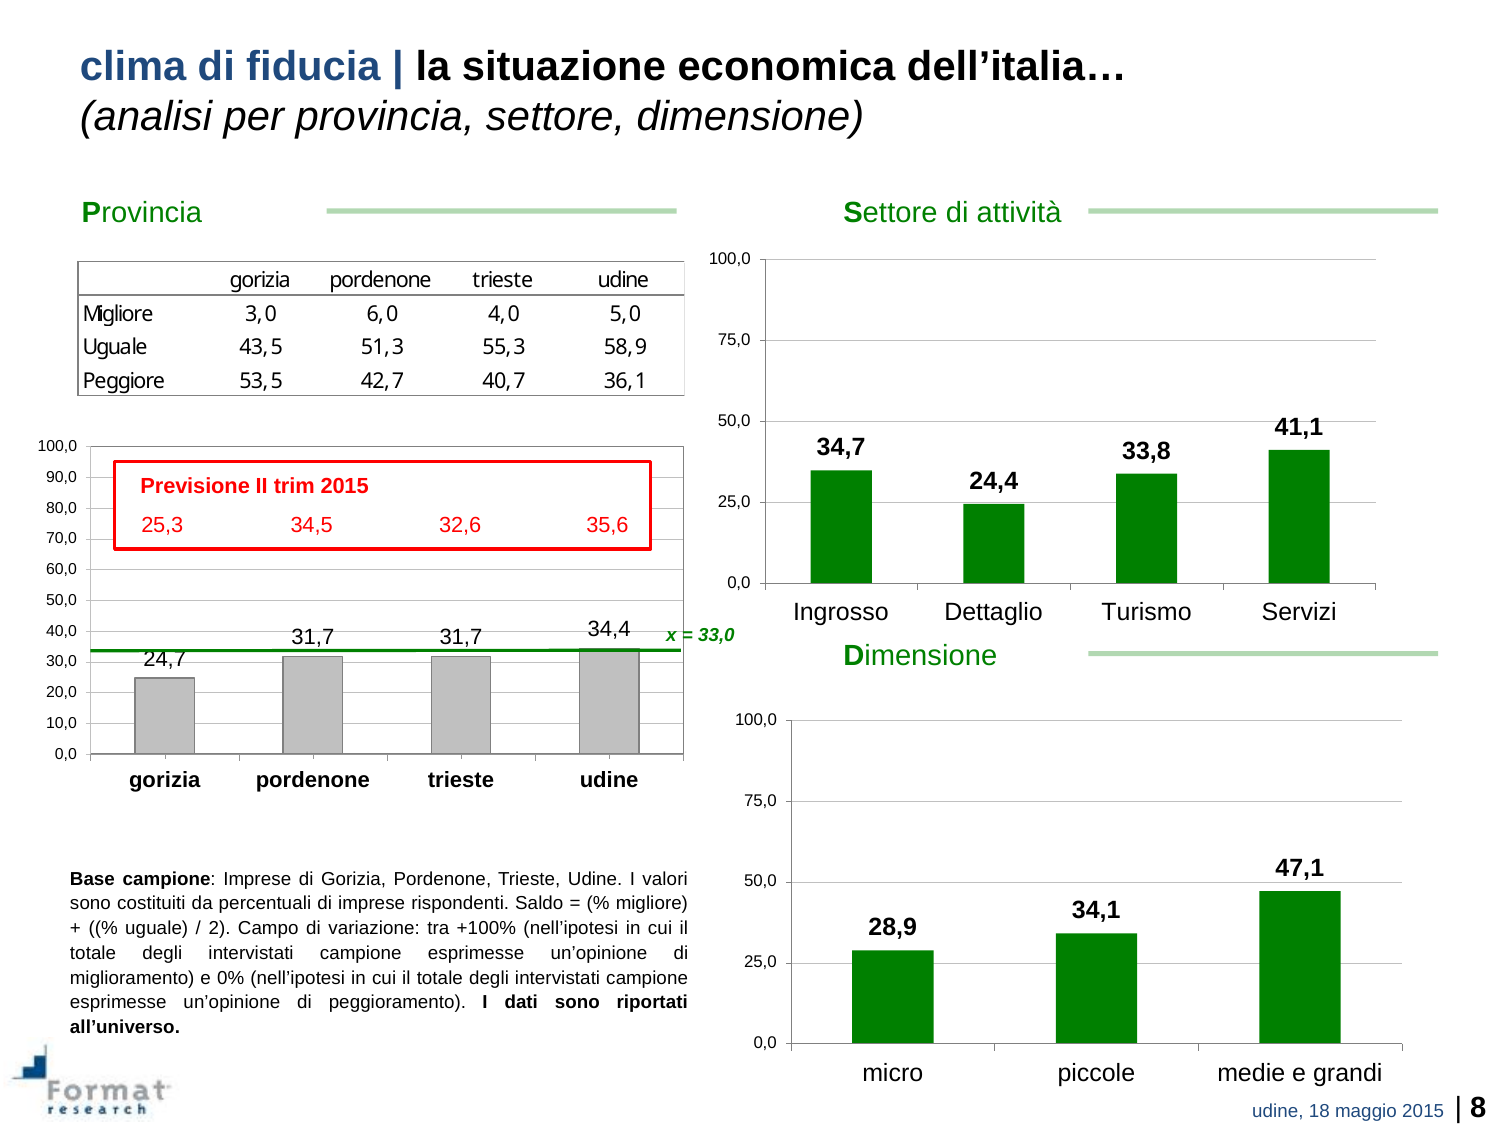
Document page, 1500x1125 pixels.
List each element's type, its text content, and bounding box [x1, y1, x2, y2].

picture [3, 1037, 181, 1122]
picture [76, 260, 687, 398]
picture [17, 236, 1399, 823]
picture [720, 696, 1425, 1101]
text_box x = 33,0 [704, 649, 750, 653]
text_box Provincia [66, 185, 327, 236]
text_box Settore di attività [828, 185, 1089, 234]
text_box Base campione: Imprese di Gorizia, Pordenone, Trieste, Udine. I valori sono costituiti da percentuali di imprese rispondenti. Saldo = (% migliore) + ((% uguale) / 2). Campo di variazione: tra +100% (nell’ipotesi in cui il totale degli intervistati campione esprimesse un’opinione di miglioramento) e 0% (nell’ipotesi in cui il totale degli intervistati campione esprimesse un’opinione di peggioramento). I dati sono riportati all’universo. [55, 856, 703, 1045]
text_box Dimensione [828, 649, 1089, 679]
title clima di fiducia | la situazione economica dell’italia… (analisi per provincia, settore, dimensione) [64, 31, 1424, 157]
